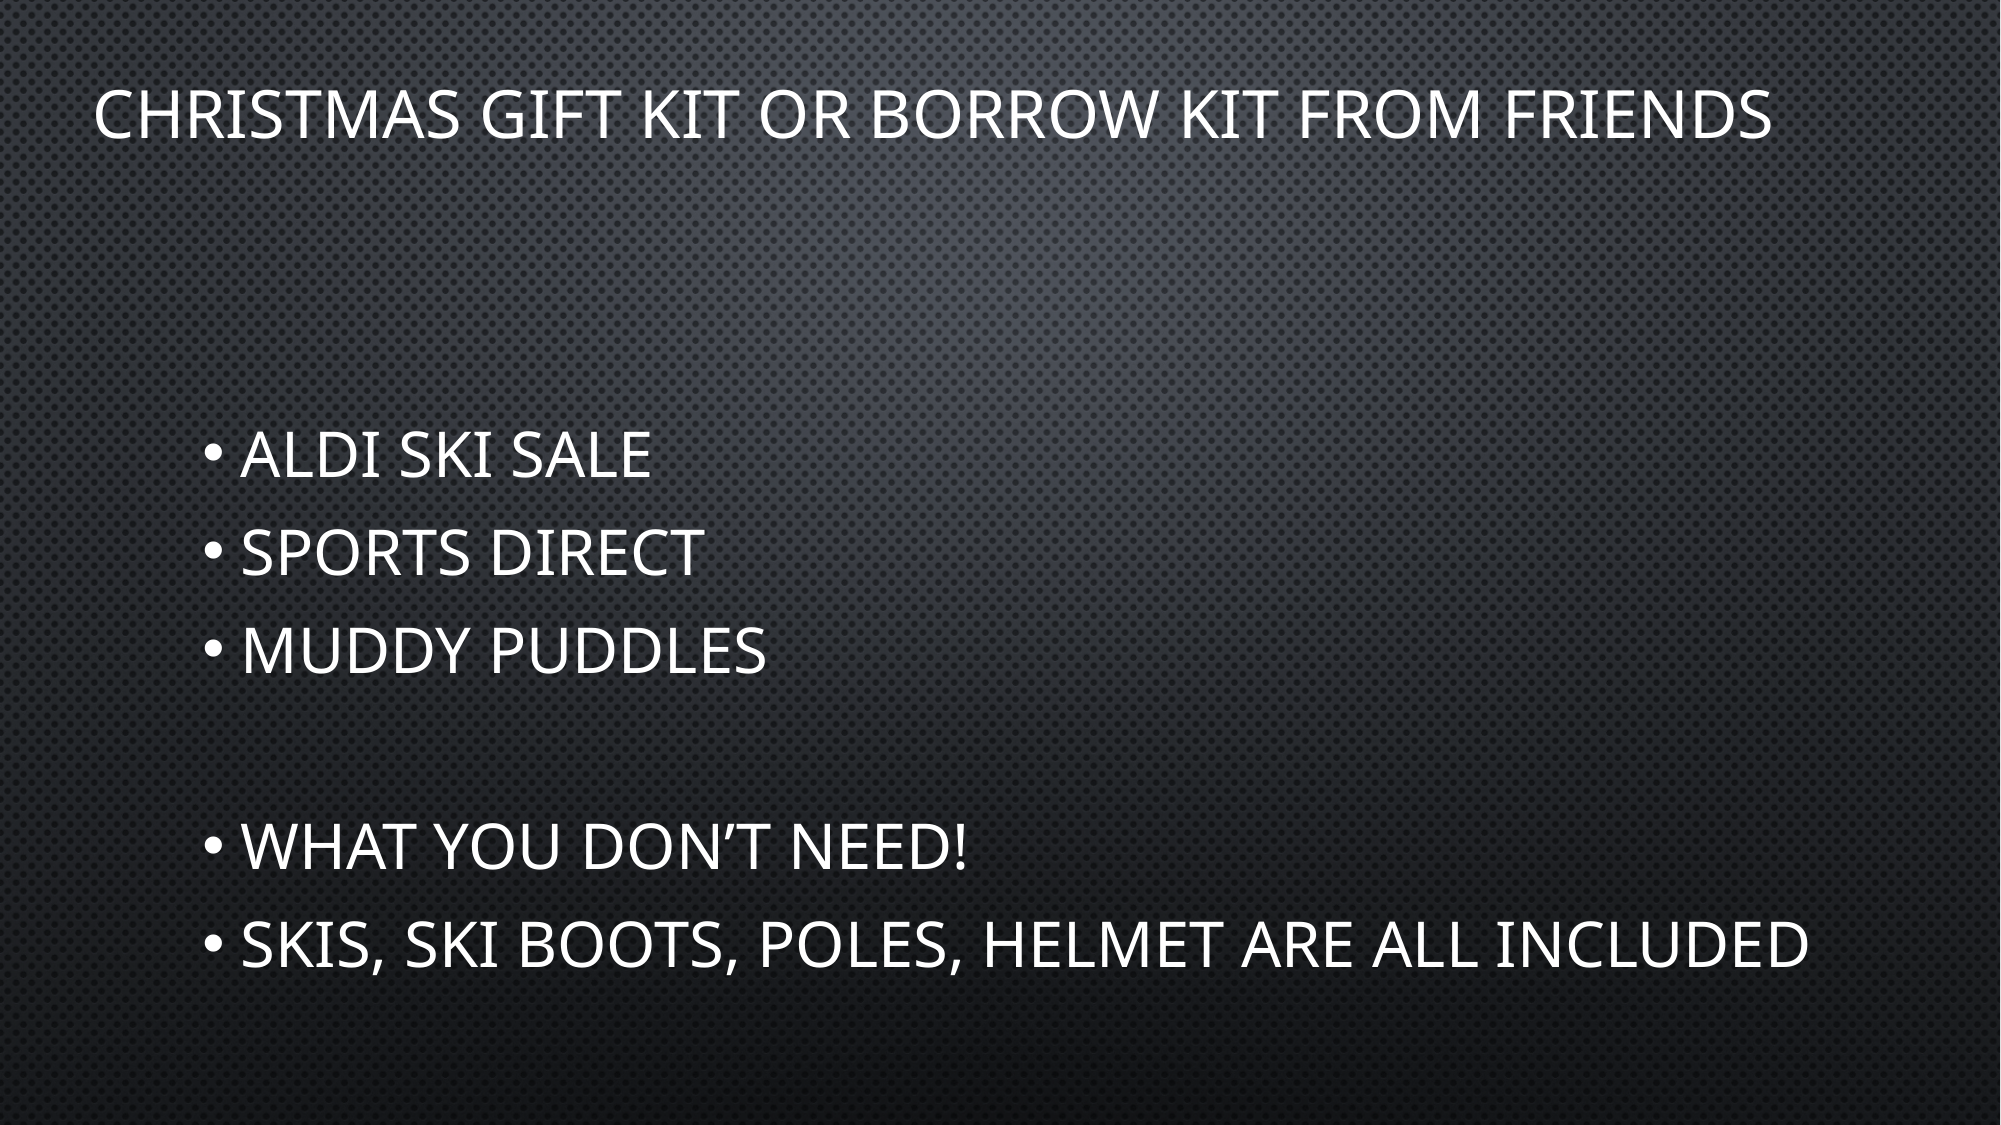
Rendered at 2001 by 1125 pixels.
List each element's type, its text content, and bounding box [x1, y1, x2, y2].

title Christmas gift kit or borrow kit from friends [77, 0, 1820, 309]
list Aldi ski sale Sports direct Muddy puddles What you don’t need! SKIs, ski boots, poles, helmet are all included [187, 308, 1869, 1046]
